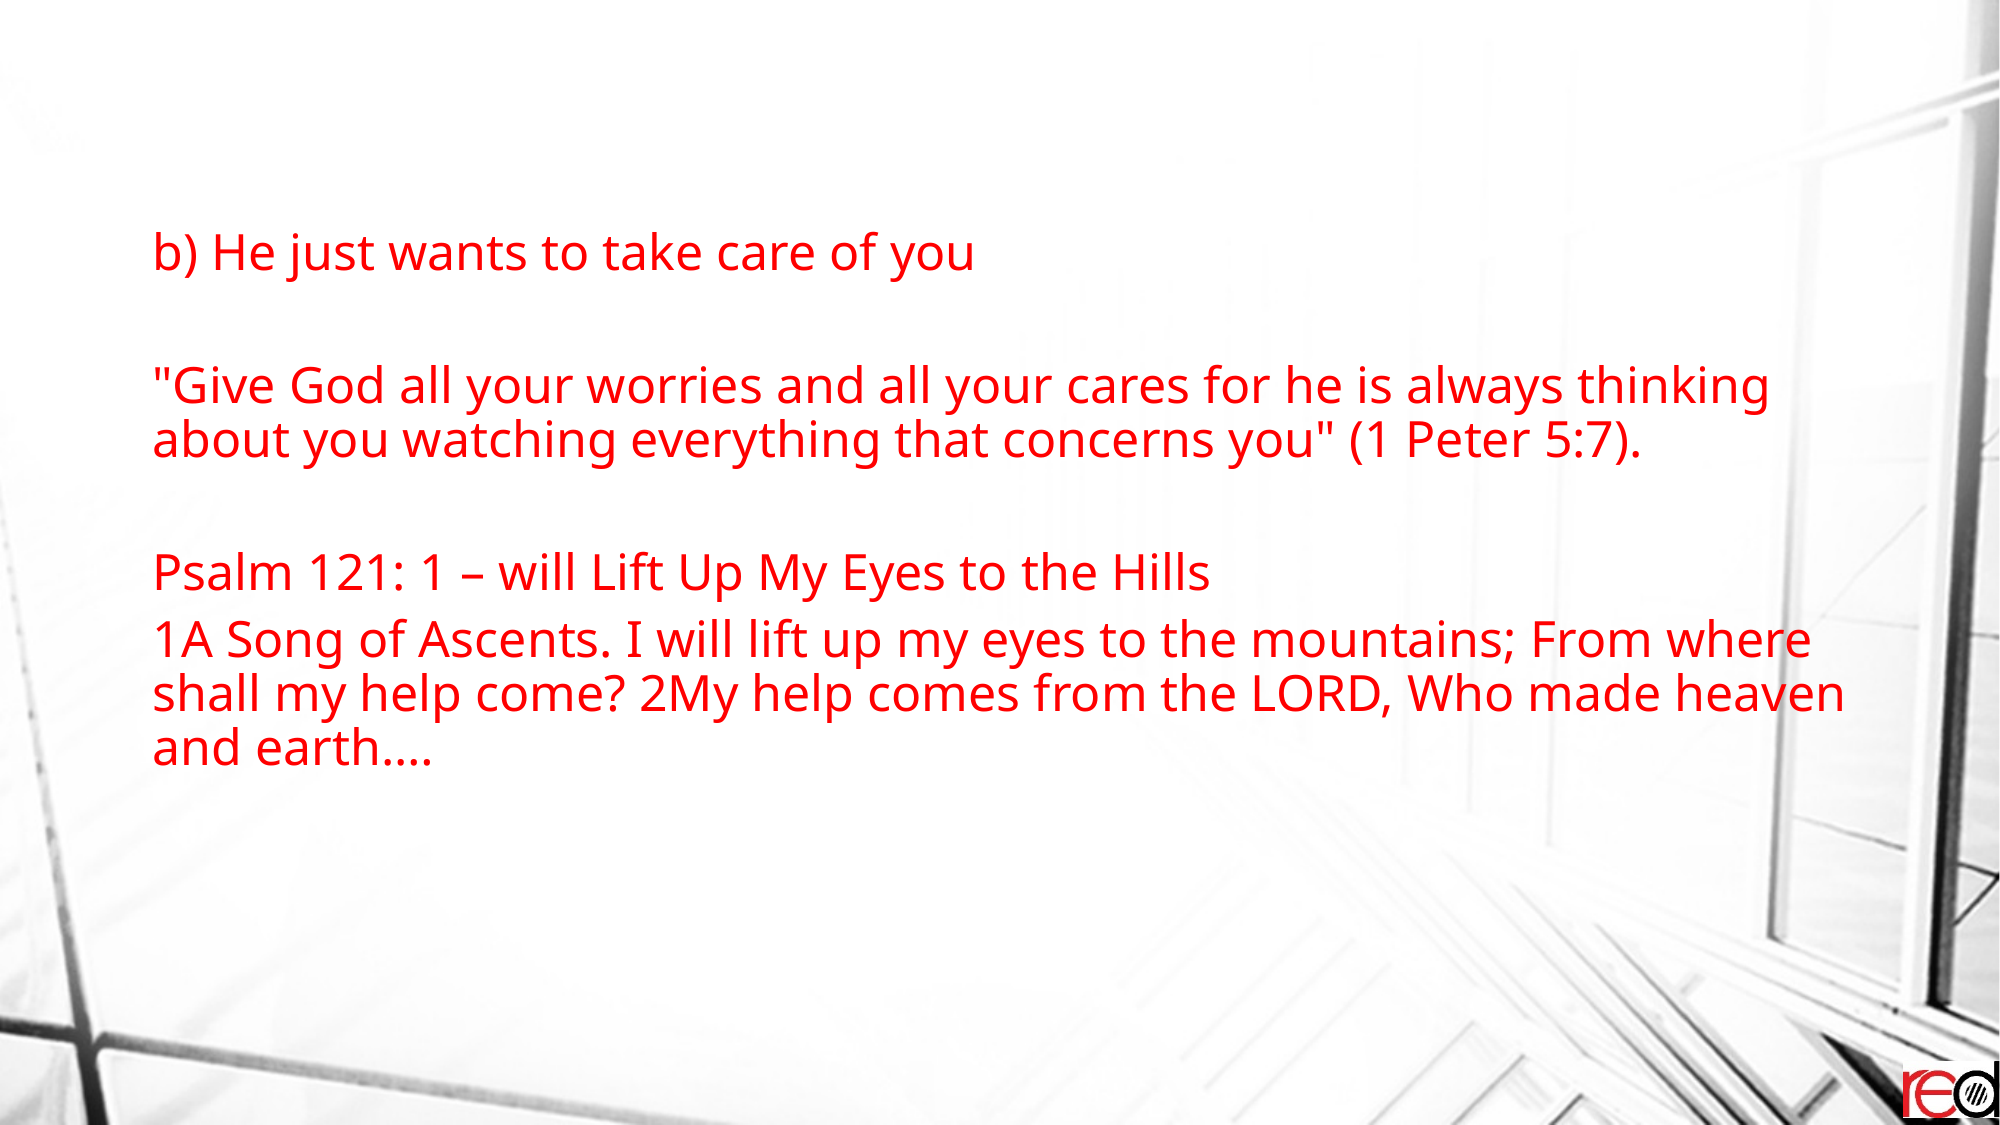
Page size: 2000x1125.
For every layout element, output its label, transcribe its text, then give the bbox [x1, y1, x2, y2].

picture [0, 0, 2000, 1125]
list b) He just wants to take care of you "Give God all your worries and all your cares for he is always thinking about you watching everything that concerns you" (1 Peter 5:7). Psalm 121: 1 – will Lift Up My Eyes to the Hills 1A Song of Ascents. I will lift up my eyes to the mountains; From where shall my help come? 2My help comes from the LORD, Who made heaven and earth.… [137, 219, 1886, 988]
